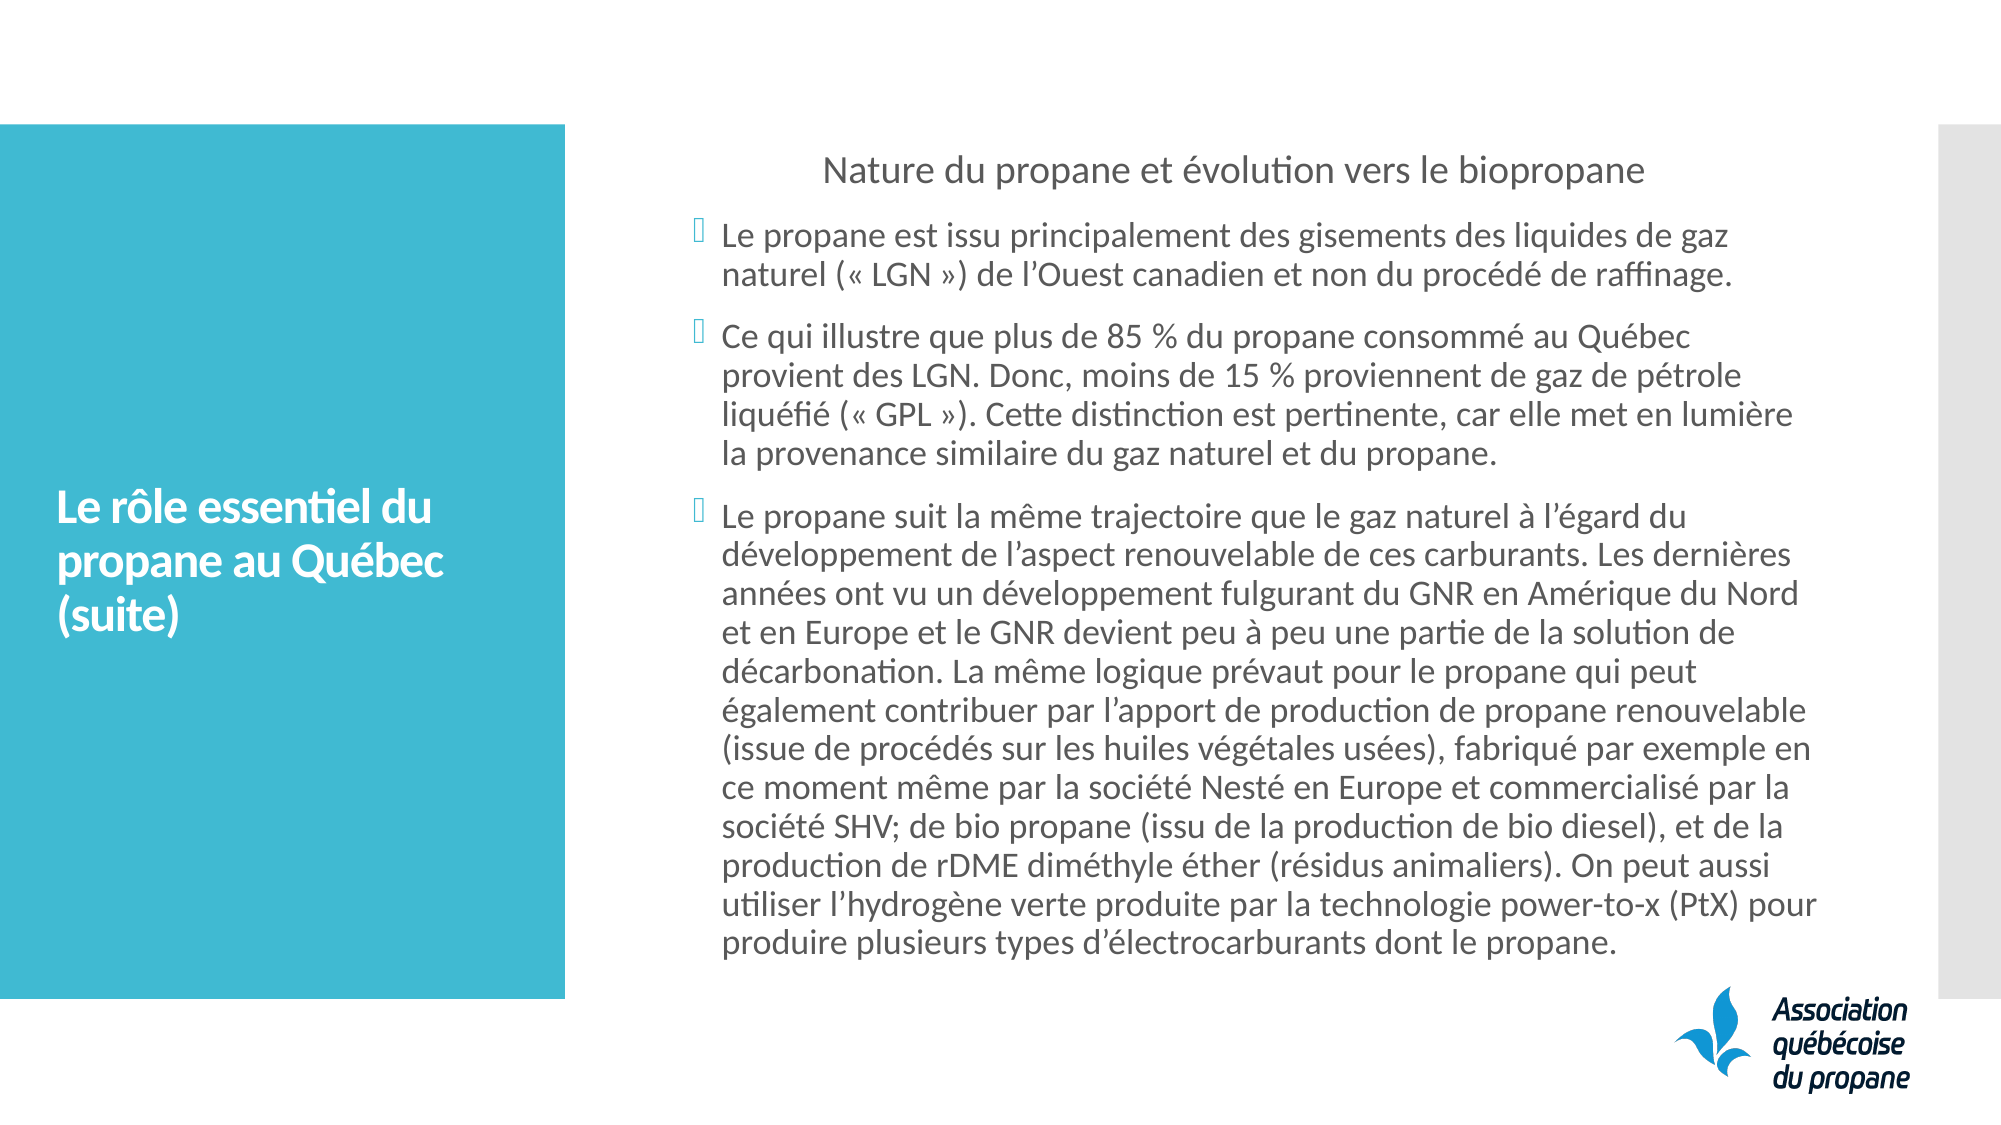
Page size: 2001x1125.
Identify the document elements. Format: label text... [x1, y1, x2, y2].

list Nature du propane et évolution vers le biopropane Le propane est issu principalement des gisements des liquides de gaz naturel (« LGN ») de l’Ouest canadien et non du procédé de raffinage. Ce qui illustre que plus de 85 % du propane consommé au Québec provient des LGN. Donc, moins de 15 % proviennent de gaz de pétrole liquéfié (« GPL »). Cette distinction est pertinente, car elle met en lumière la provenance similaire du gaz naturel et du propane. Le propane suit la même trajectoire que le gaz naturel à l’égard du développement de l’aspect renouvelable de ces carburants. Les dernières années ont vu un développement fulgurant du GNR en Amérique du Nord et en Europe et le GNR devient peu à peu une partie de la solution de décarbonation. La même logique prévaut pour le propane qui peut également contribuer par l’apport de production de propane renouvelable (issue de procédés sur les huiles végétales usées), fabriqué par exemple en ce moment même par la société Nesté en Europe et commercialisé par la société SHV; de bio propane (issu de la production de bio diesel), et de la production de rDME diméthyle éther (résidus animaliers). On peut aussi utiliser l’hydrogène verte produite par la technologie power-to-x (PtX) pour produire plusieurs types d’électrocarburants dont le propane. [634, 141, 1835, 982]
title Le rôle essentiel du propane au Québec (suite) [41, 184, 525, 940]
picture [1674, 983, 1925, 1102]
